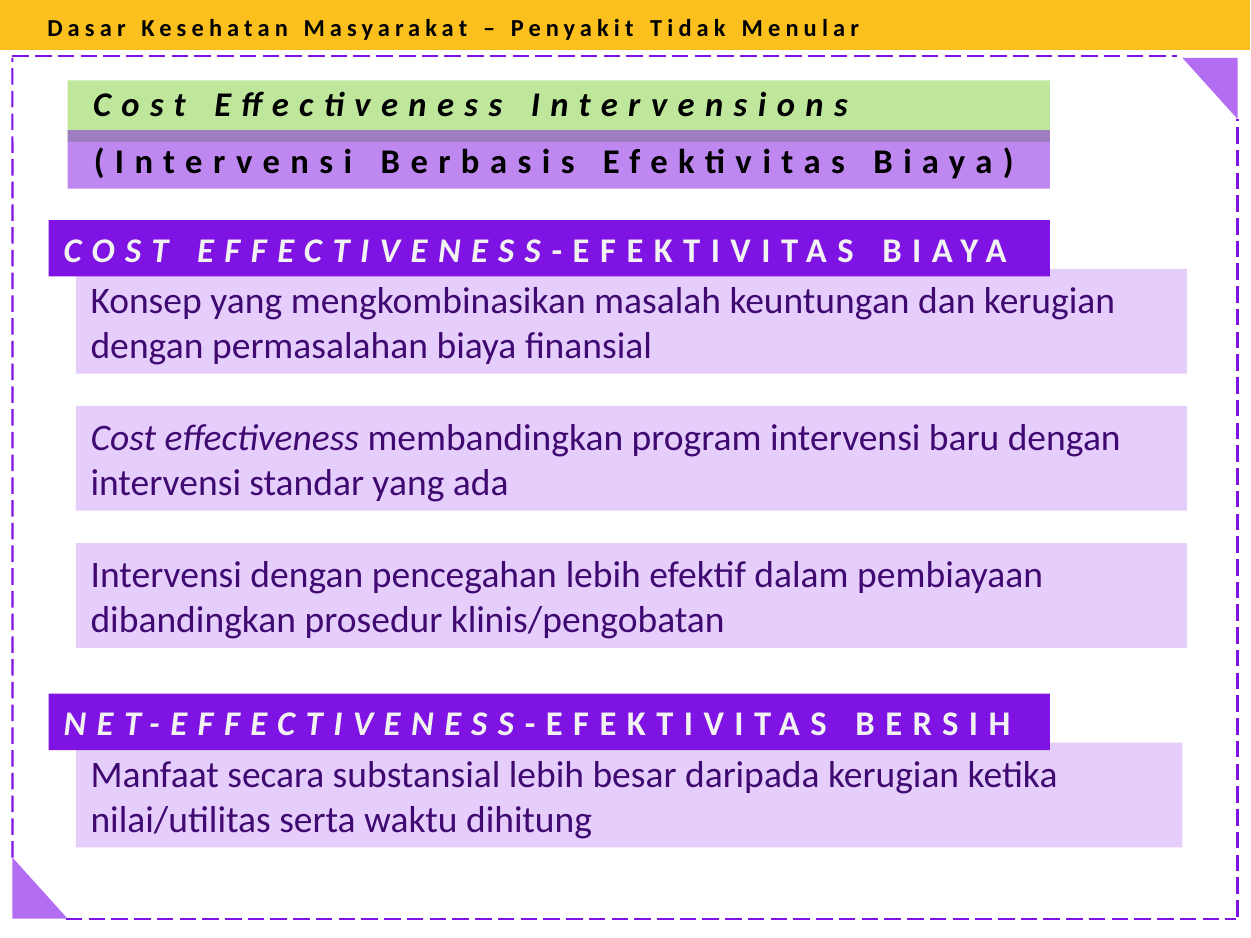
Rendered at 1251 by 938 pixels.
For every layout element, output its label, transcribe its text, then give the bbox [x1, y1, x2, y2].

text_box Dasar Kesehatan Masyarakat – Penyakit Tidak Menular [32, 4, 950, 49]
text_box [12, 57, 1238, 919]
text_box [67, 80, 1051, 189]
